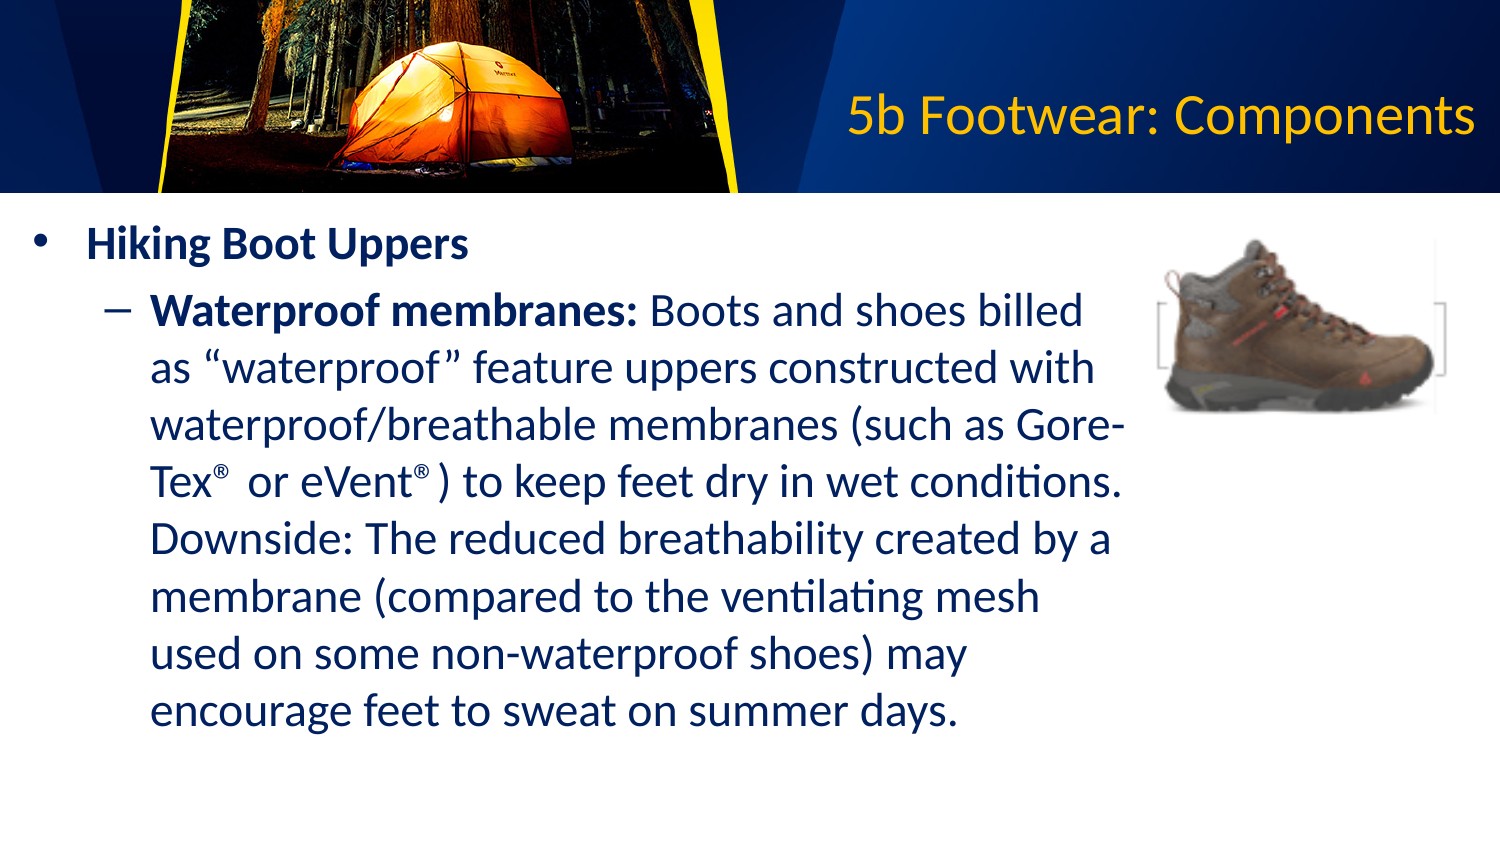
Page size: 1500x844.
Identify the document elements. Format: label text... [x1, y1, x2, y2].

list Hiking Boot Uppers Waterproof membranes: Boots and shoes billed as “waterproof” feature uppers constructed with waterproof/breathable membranes (such as Gore-Tex® or eVent®) to keep feet dry in wet conditions. Downside: The reduced breathability created by a membrane (compared to the ventilating mesh used on some non-waterproof shoes) may encourage feet to sweat on summer days. [17, 203, 1149, 796]
picture [0, 0, 1500, 844]
title 5b Footwear: Components [679, 48, 1493, 175]
